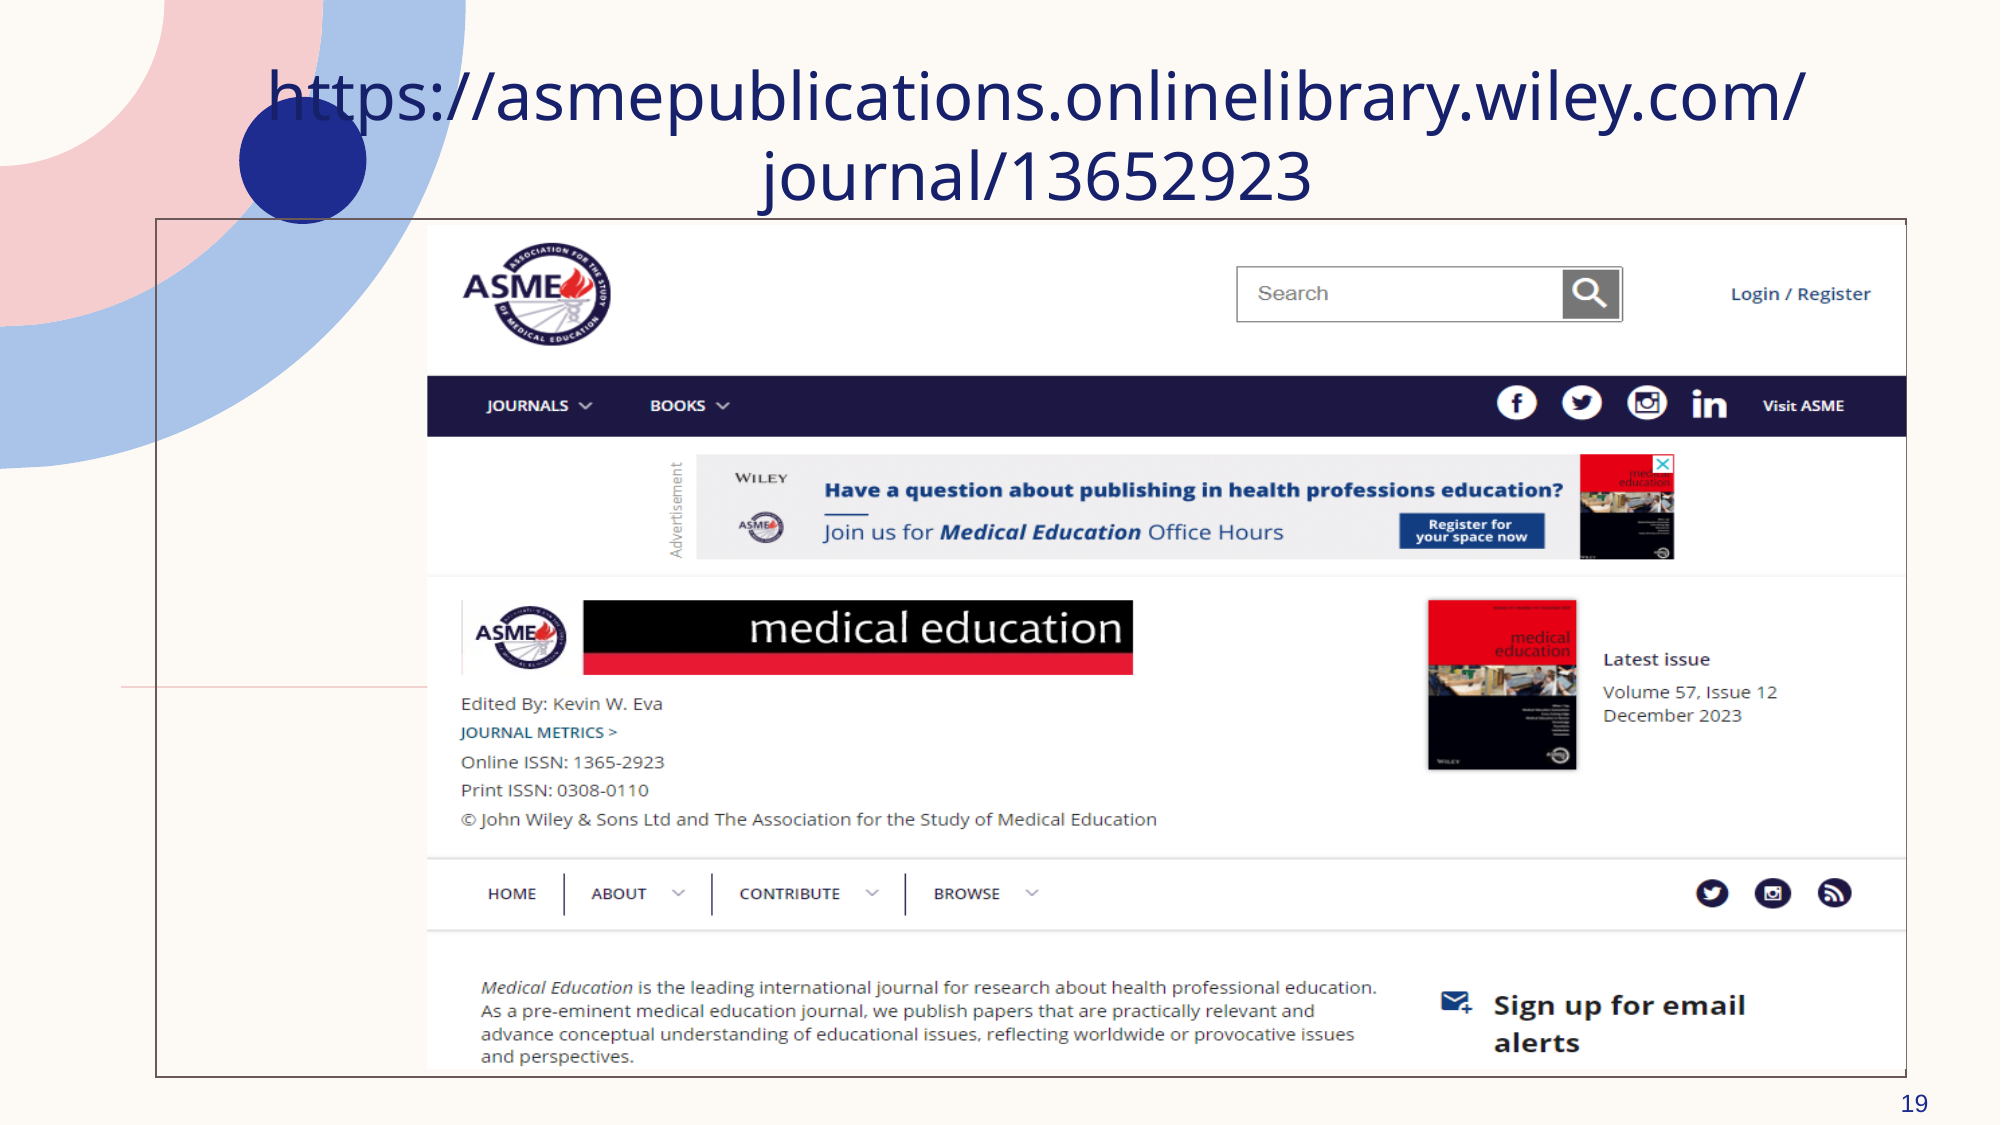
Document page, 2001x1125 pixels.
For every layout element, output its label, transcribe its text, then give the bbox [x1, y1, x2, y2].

text_box https://asmepublications.onlinelibrary.wiley.com/journal/13652923 [155, 46, 1920, 221]
text_box [155, 221, 1907, 1078]
slide_number 19 [1833, 1080, 1996, 1125]
picture [427, 225, 1907, 1069]
